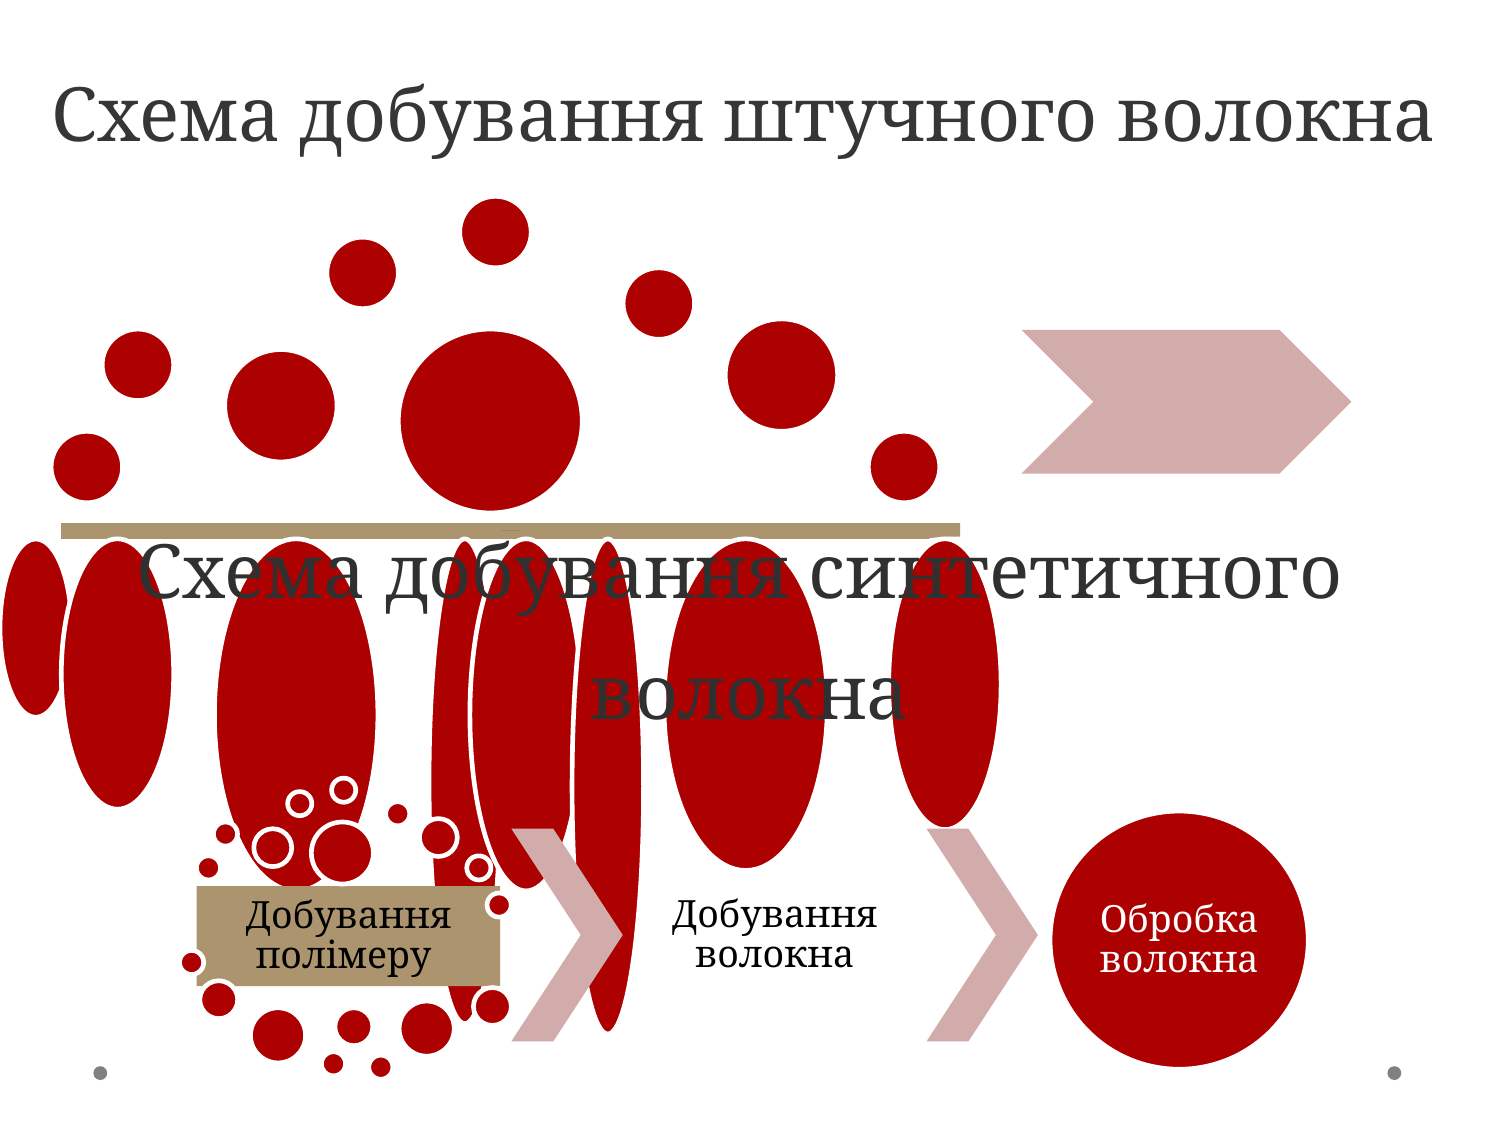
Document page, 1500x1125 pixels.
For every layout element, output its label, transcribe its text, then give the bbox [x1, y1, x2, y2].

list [0, 196, 1500, 540]
text_box Схема добування синтетичного волокна [0, 545, 1500, 743]
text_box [0, 774, 1500, 1083]
title Схема добування штучного волокна [0, 0, 1494, 164]
